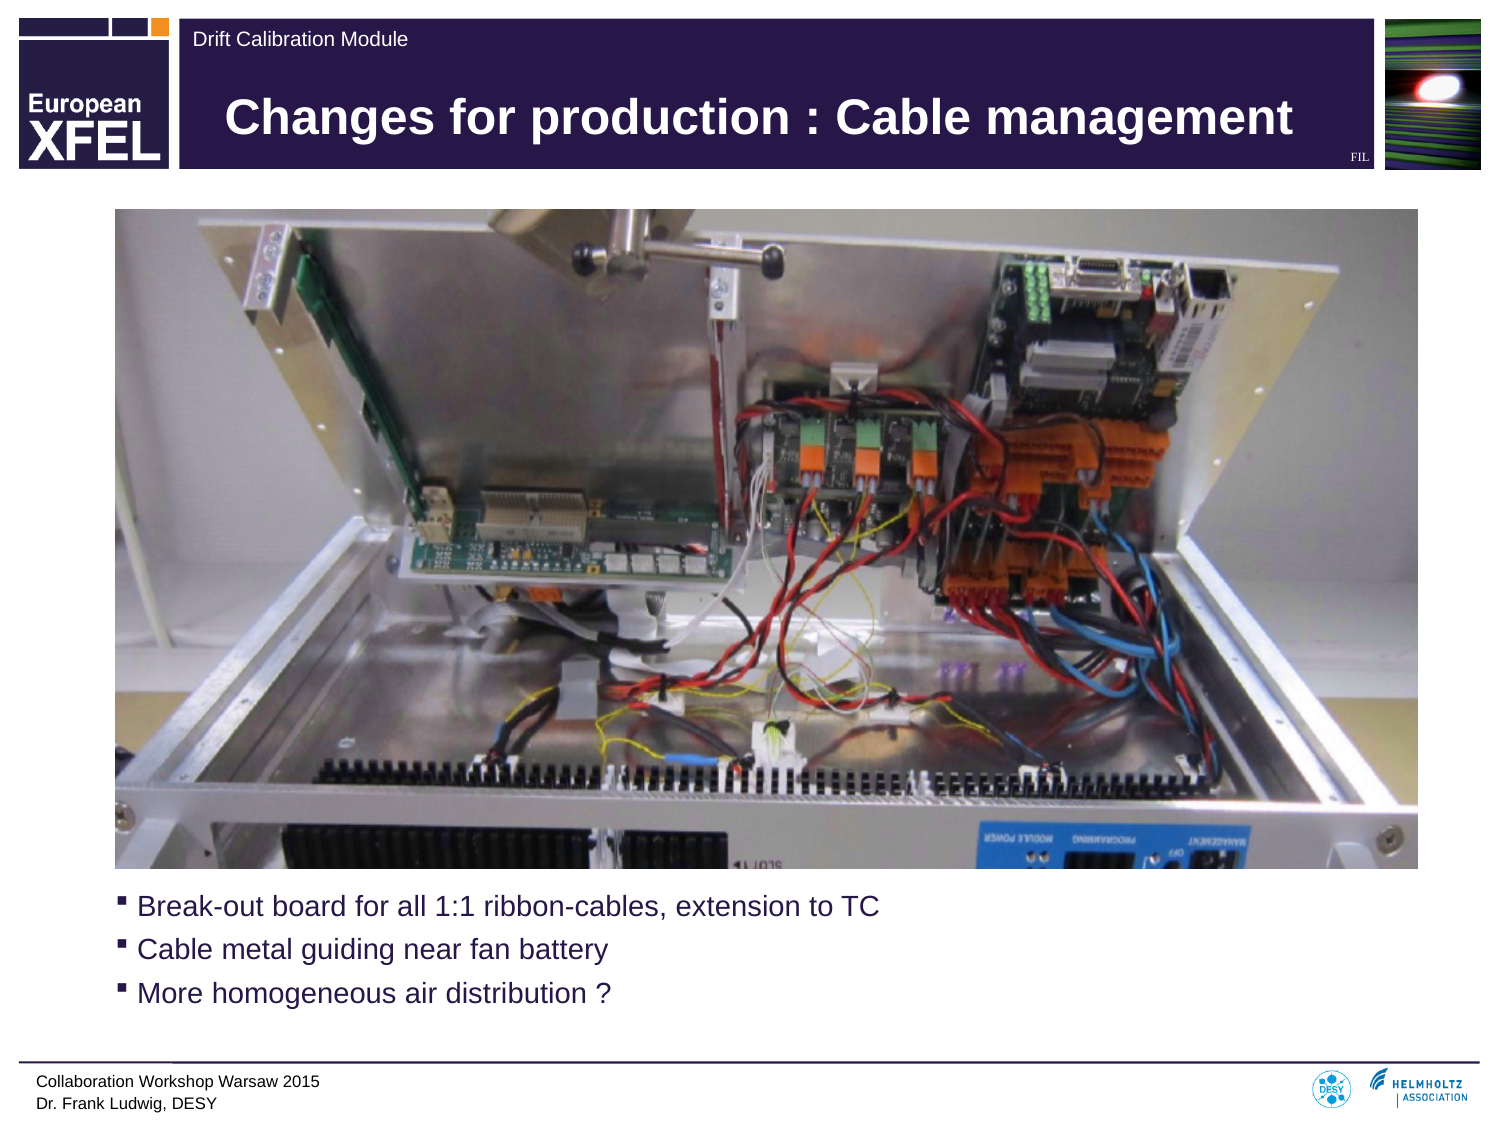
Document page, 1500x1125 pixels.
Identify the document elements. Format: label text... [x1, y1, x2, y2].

picture [1370, 1068, 1467, 1108]
picture [1310, 1068, 1353, 1110]
footer Collaboration Workshop Warsaw 2015 Dr. Frank Ludwig, DESY [35, 1069, 375, 1113]
text_box Break-out board for all 1:1 ribbon-cables, extension to TC Cable metal guiding near fan battery More homogeneous air distribution ? [41, 887, 1096, 1038]
picture [19, 18, 169, 169]
picture [115, 209, 1418, 869]
picture [1385, 19, 1481, 170]
title Changes for production : Cable management [209, 76, 1405, 156]
